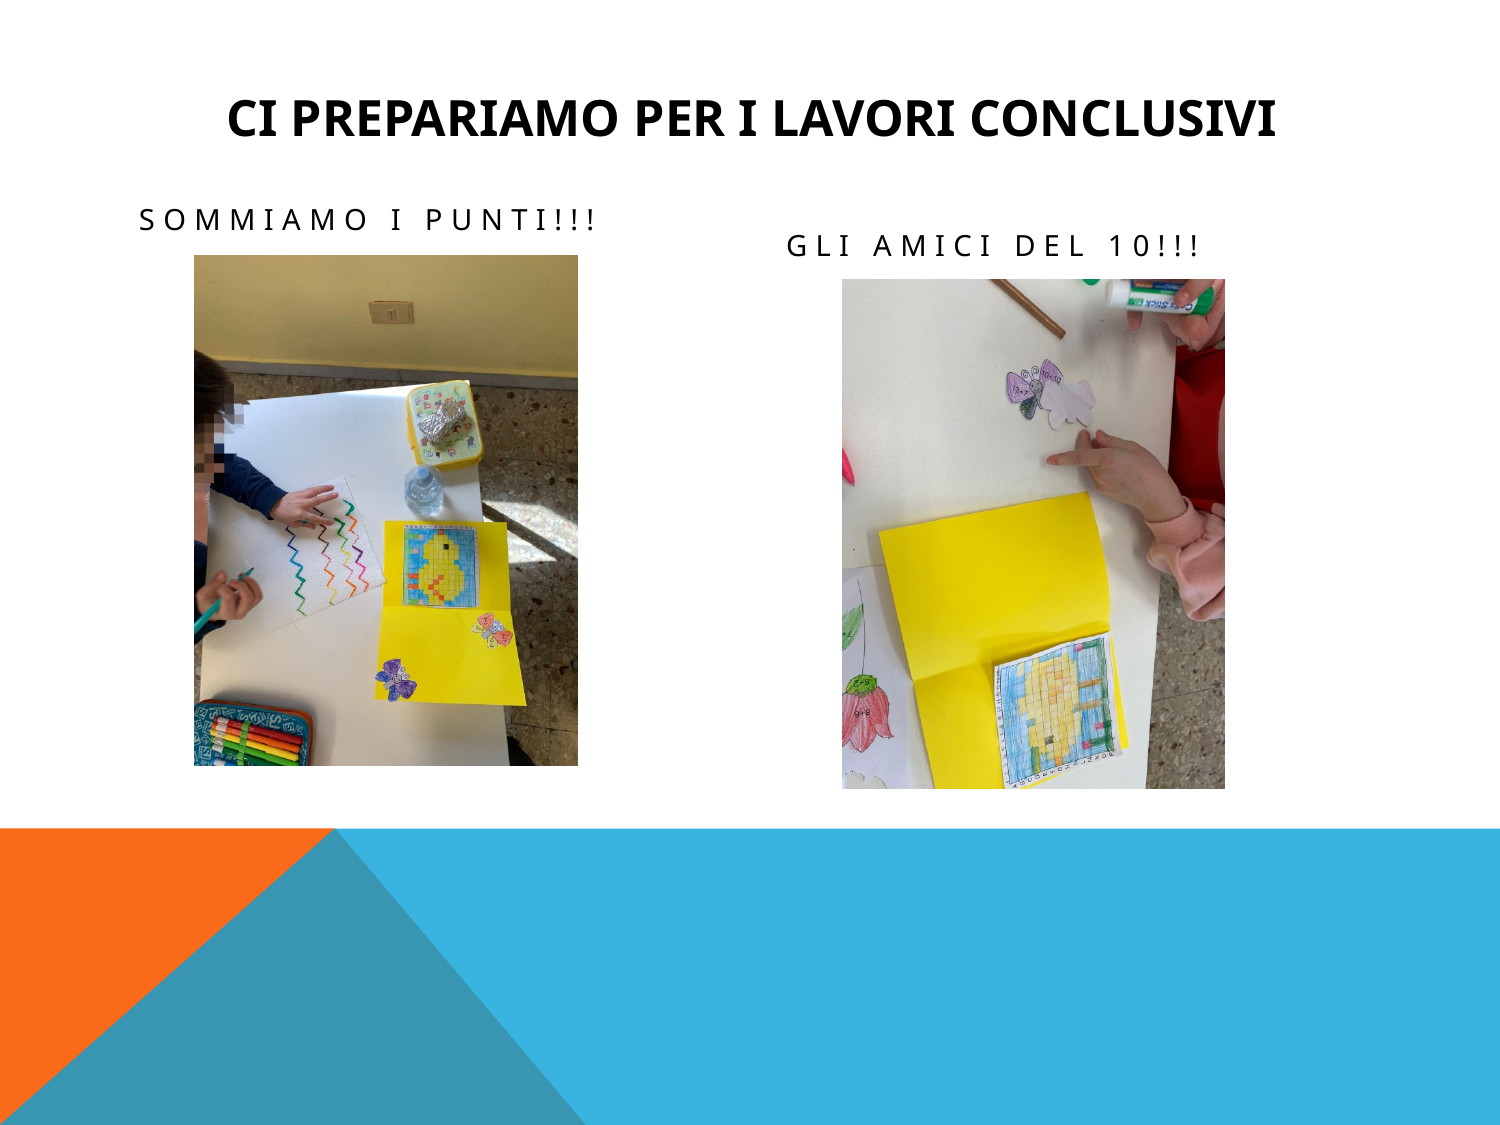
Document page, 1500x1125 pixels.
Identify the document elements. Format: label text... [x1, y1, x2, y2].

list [842, 278, 1225, 790]
list Sommiamo i punti!!! [123, 179, 680, 244]
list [194, 255, 578, 766]
title Ci prepariamo per I lavori conclusivi [135, 60, 1369, 173]
list Gli amici del 10!!! [771, 179, 1296, 270]
